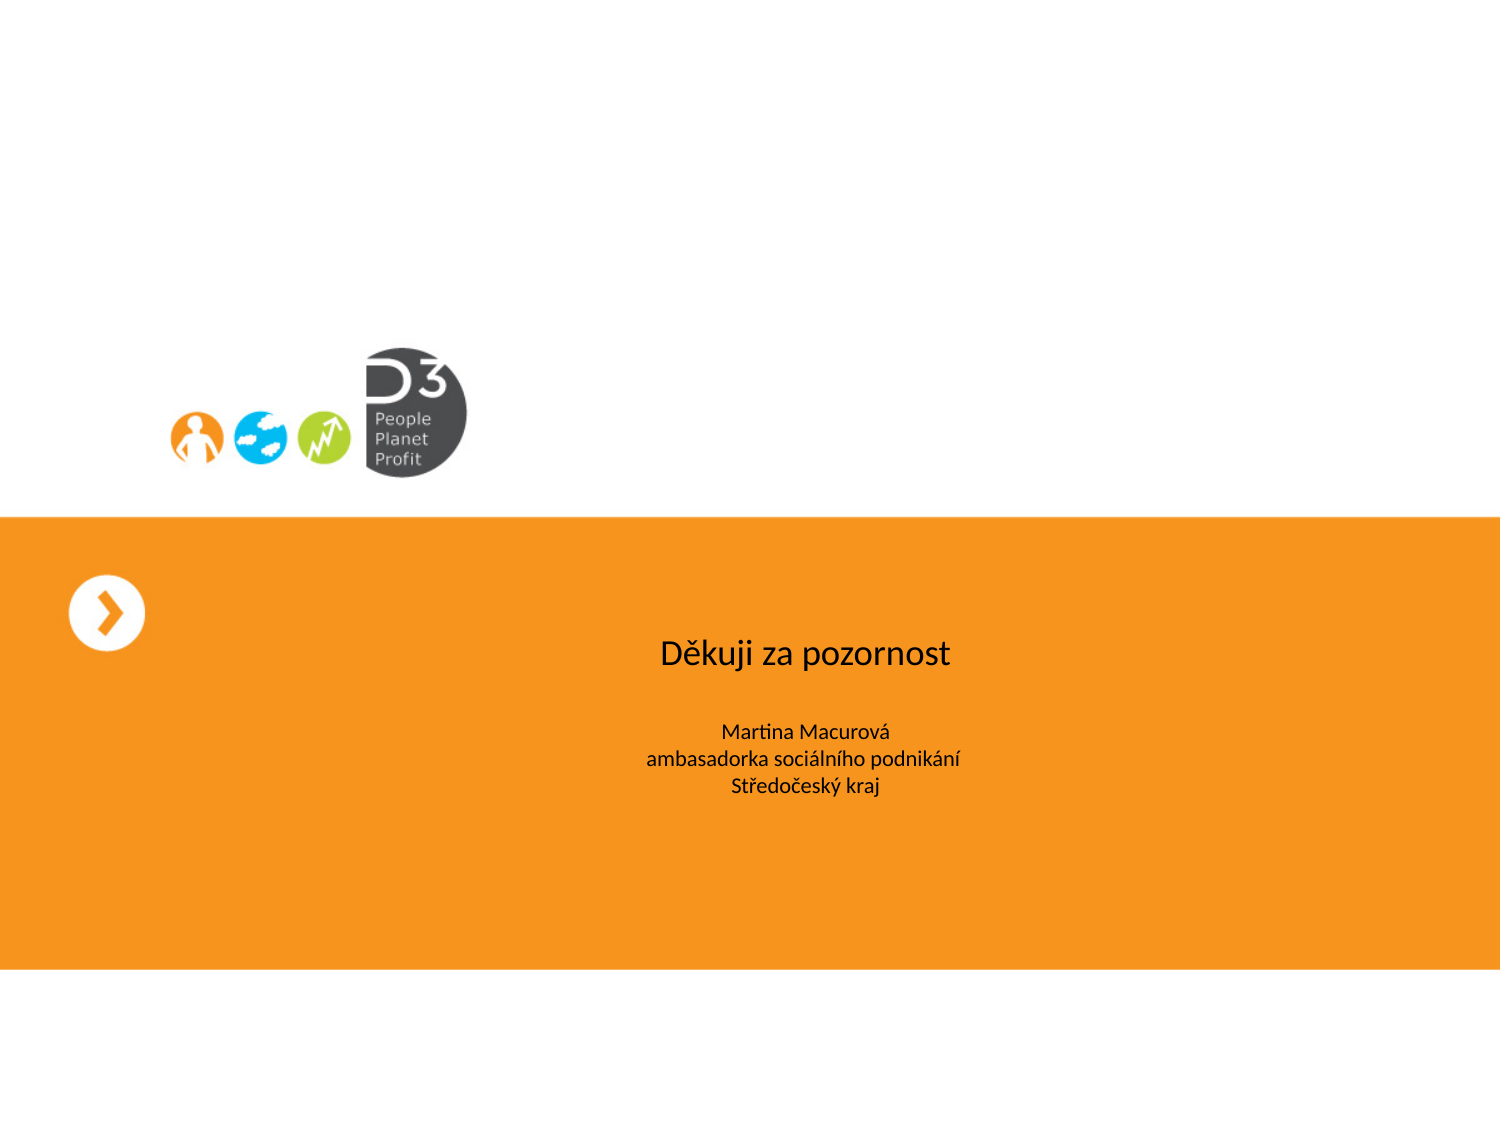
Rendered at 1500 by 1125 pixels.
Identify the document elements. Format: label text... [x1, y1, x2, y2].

title Děkuji za pozornost Martina Macurová ambasadorka sociálního podnikání Středočeský kraj [130, 619, 1481, 807]
picture [0, 0, 1500, 1125]
